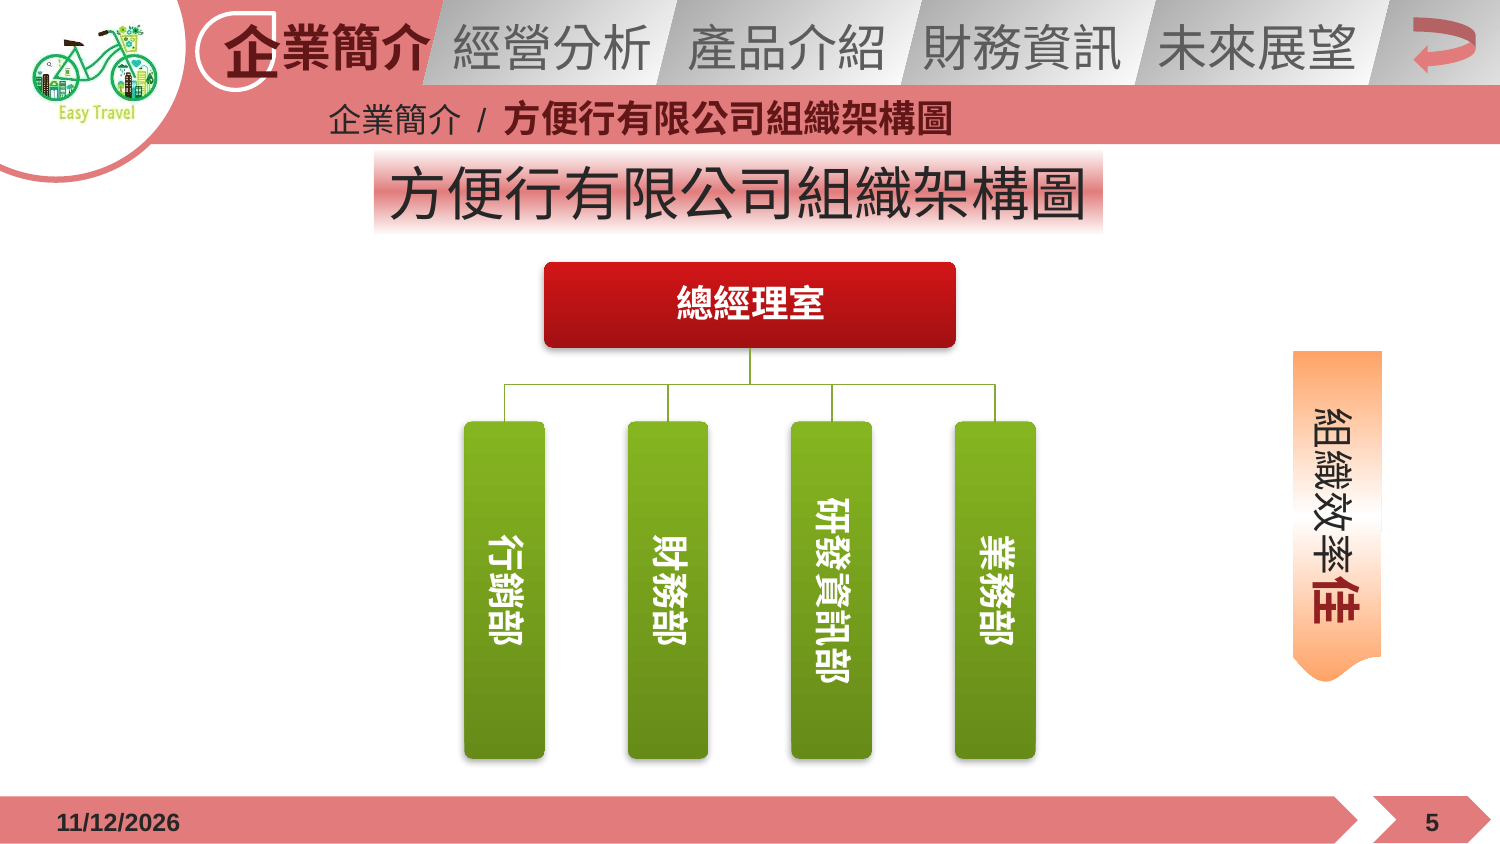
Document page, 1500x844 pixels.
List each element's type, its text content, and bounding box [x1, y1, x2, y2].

text_box 組織效率佳 [1291, 348, 1384, 684]
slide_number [41, 798, 392, 844]
picture [24, 20, 172, 128]
text_box 方便行有限公司組織架構圖 [373, 150, 1103, 235]
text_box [249, 256, 1251, 765]
slide_number 5 [1104, 798, 1455, 844]
text_box 企業簡介 / 方便行有限公司組織架構圖 [313, 87, 969, 148]
